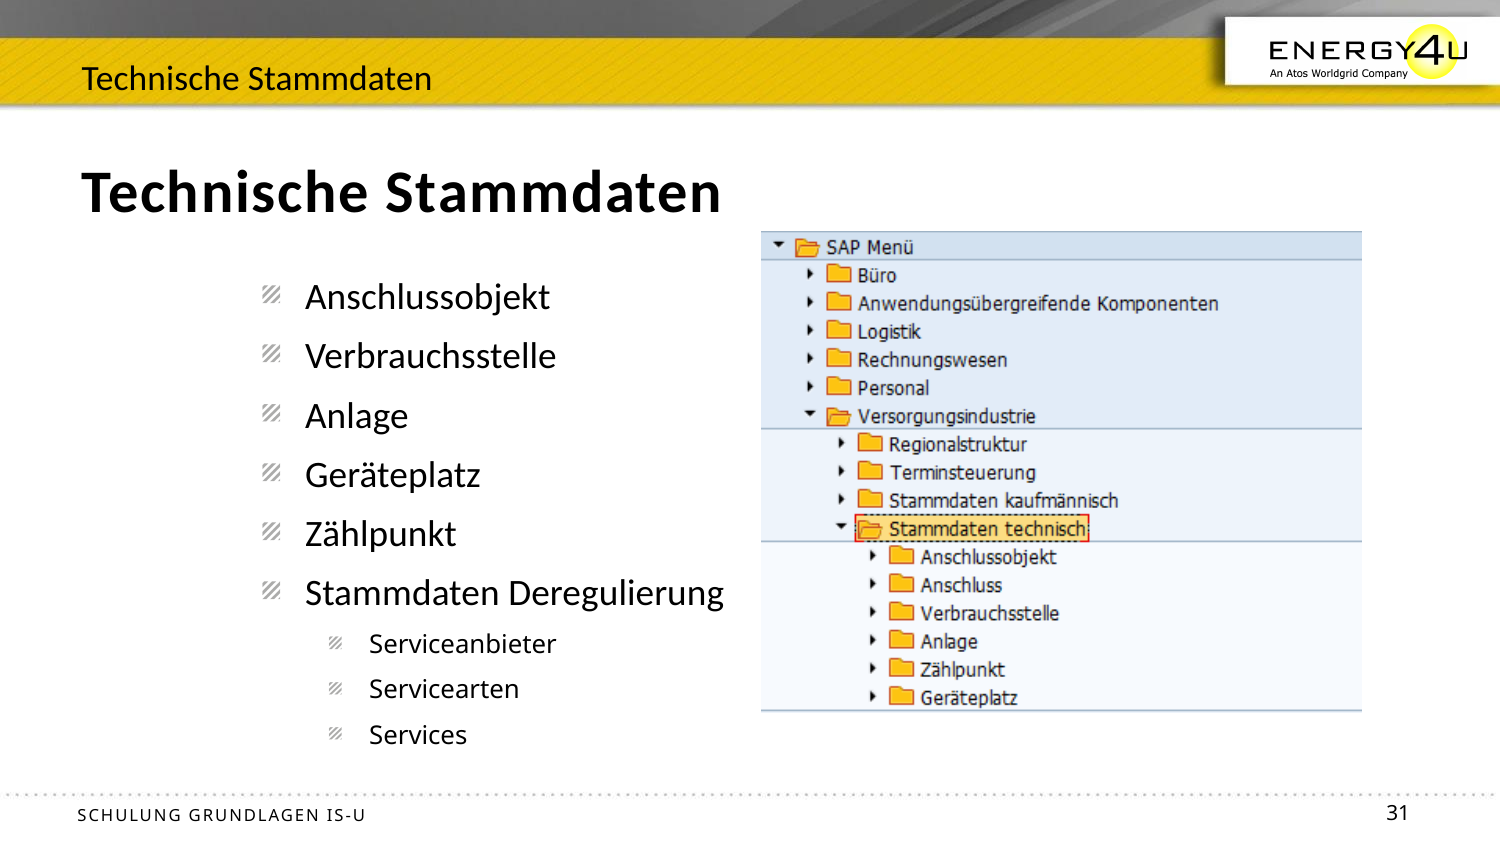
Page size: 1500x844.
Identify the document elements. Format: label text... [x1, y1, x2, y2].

slide_number 31 [1074, 791, 1425, 837]
footer Schulung Grundlagen IS-U [62, 792, 750, 838]
list Technische Stammdaten [62, 47, 887, 107]
picture [0, 0, 1500, 844]
list Anschlussobjekt Verbrauchsstelle Anlage Geräteplatz Zählpunkt Stammdaten Deregulierung Serviceanbieter Servicearten Services [234, 264, 1322, 764]
list Technische Stammdaten [62, 144, 1042, 227]
